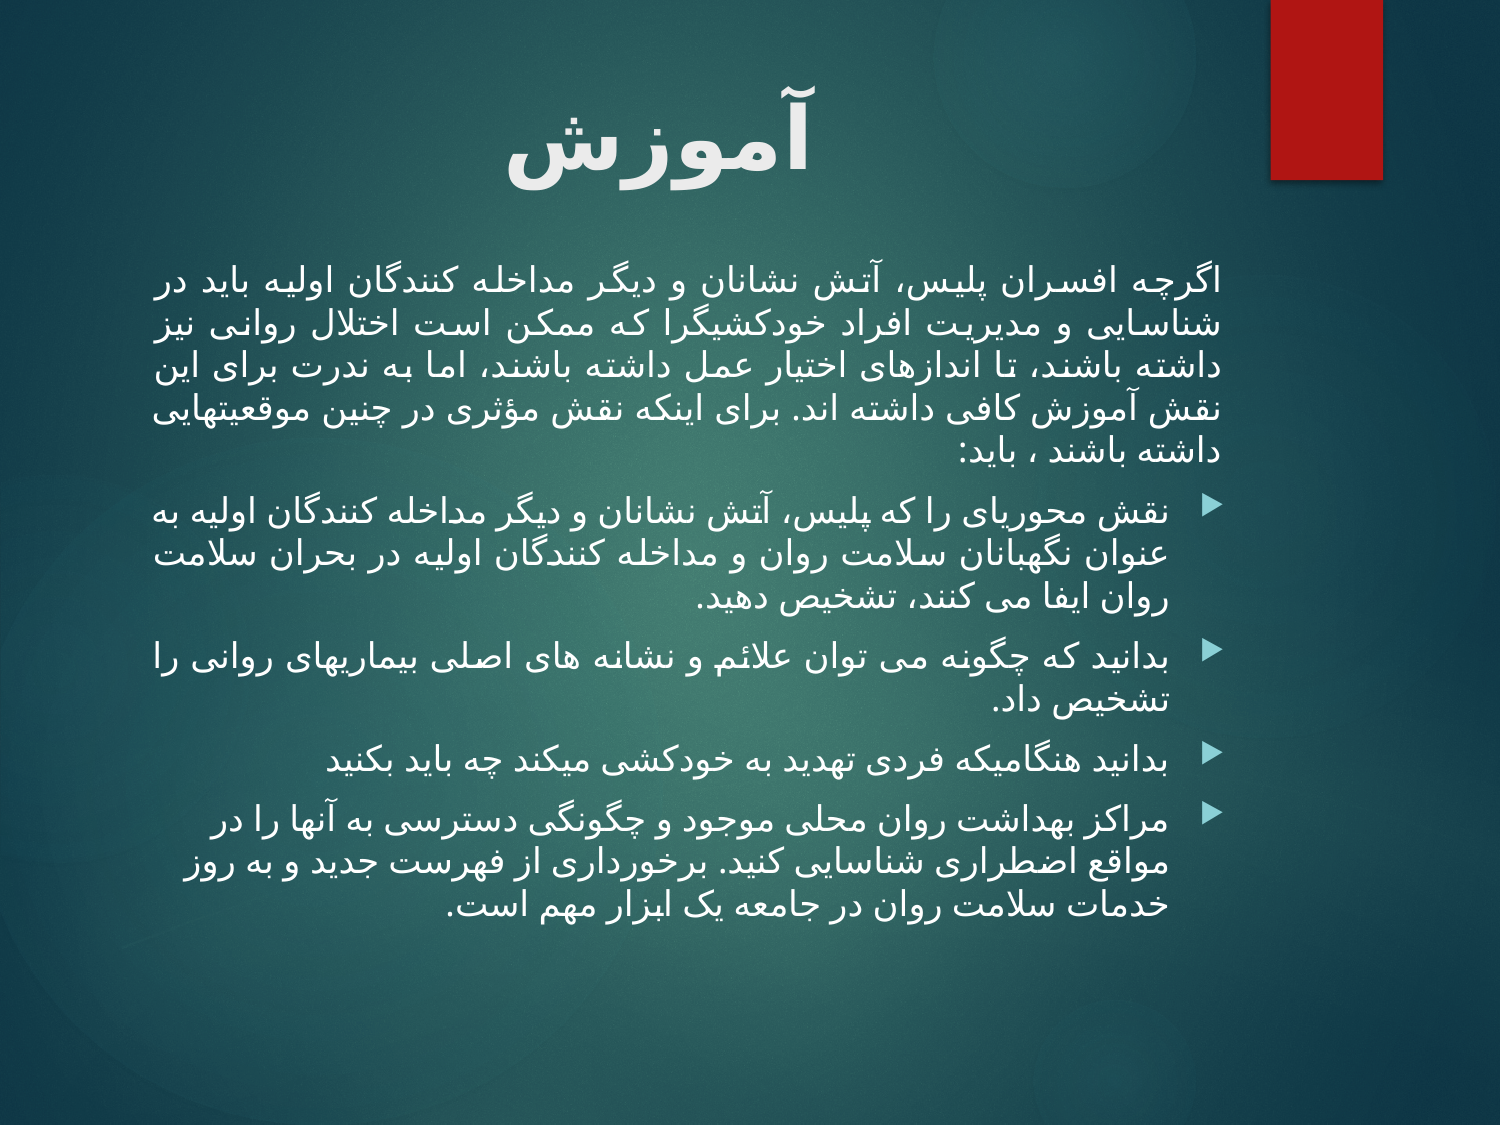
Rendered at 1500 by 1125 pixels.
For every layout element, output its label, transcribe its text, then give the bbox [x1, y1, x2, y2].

list اگرچه افسران پلیس، آتش نشانان و دیگر مداخله کنندگان اولیه باید در شناسایی و مدیریت افراد خودکشیگرا که ممکن است اختلال روانی نیز داشته باشند، تا اندازهای اختیار عمل داشته باشند، اما به ندرت برای این نقش آموزش کافی داشته اند. برای اینکه نقش مؤثری در چنین موقعیتهایی داشته باشند ، باید: نقش محوریای را که پلیس، آتش نشانان و دیگر مداخله کنندگان اولیه به عنوان نگهبانان سلامت روان و مداخله کنندگان اولیه در بحران سلامت روان ایفا می کنند، تشخیص دهید. بدانید که چگونه می توان علائم و نشانه های اصلی بیماریهای روانی را تشخیص داد. بدانید هنگامیکه فردی تهدید به خودکشی میکند چه باید بکنید مراکز بهداشت روان محلی موجود و چگونگی دسترسی به آنها را در مواقع اضطراری شناسایی کنید. برخورداری از فهرست جدید و به روز خدمات سلامت روان در جامعه یک ابزار مهم است. [135, 249, 1237, 939]
title آموزش [79, 74, 1237, 304]
